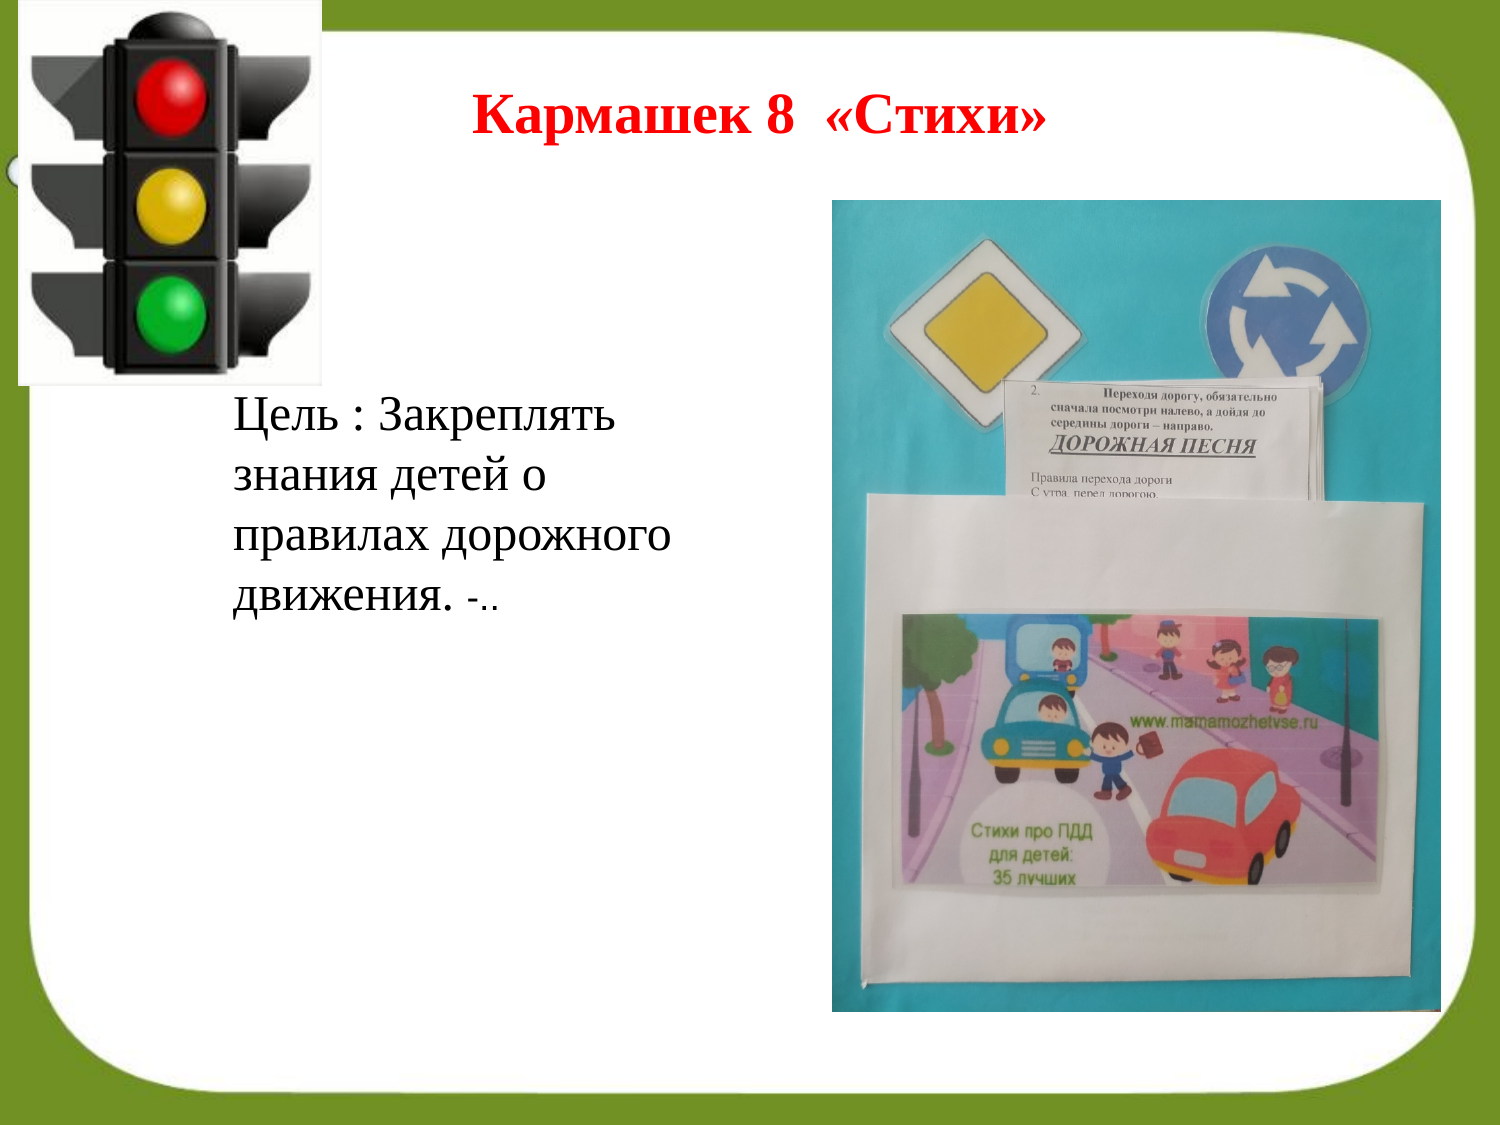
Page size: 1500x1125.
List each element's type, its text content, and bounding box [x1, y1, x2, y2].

picture [0, 0, 1500, 1125]
text_box Цель : Закреплять знания детей о правилах дорожного движения. -.. [218, 373, 739, 629]
title Кармашек 8 «Стихи» [326, 7, 1436, 213]
